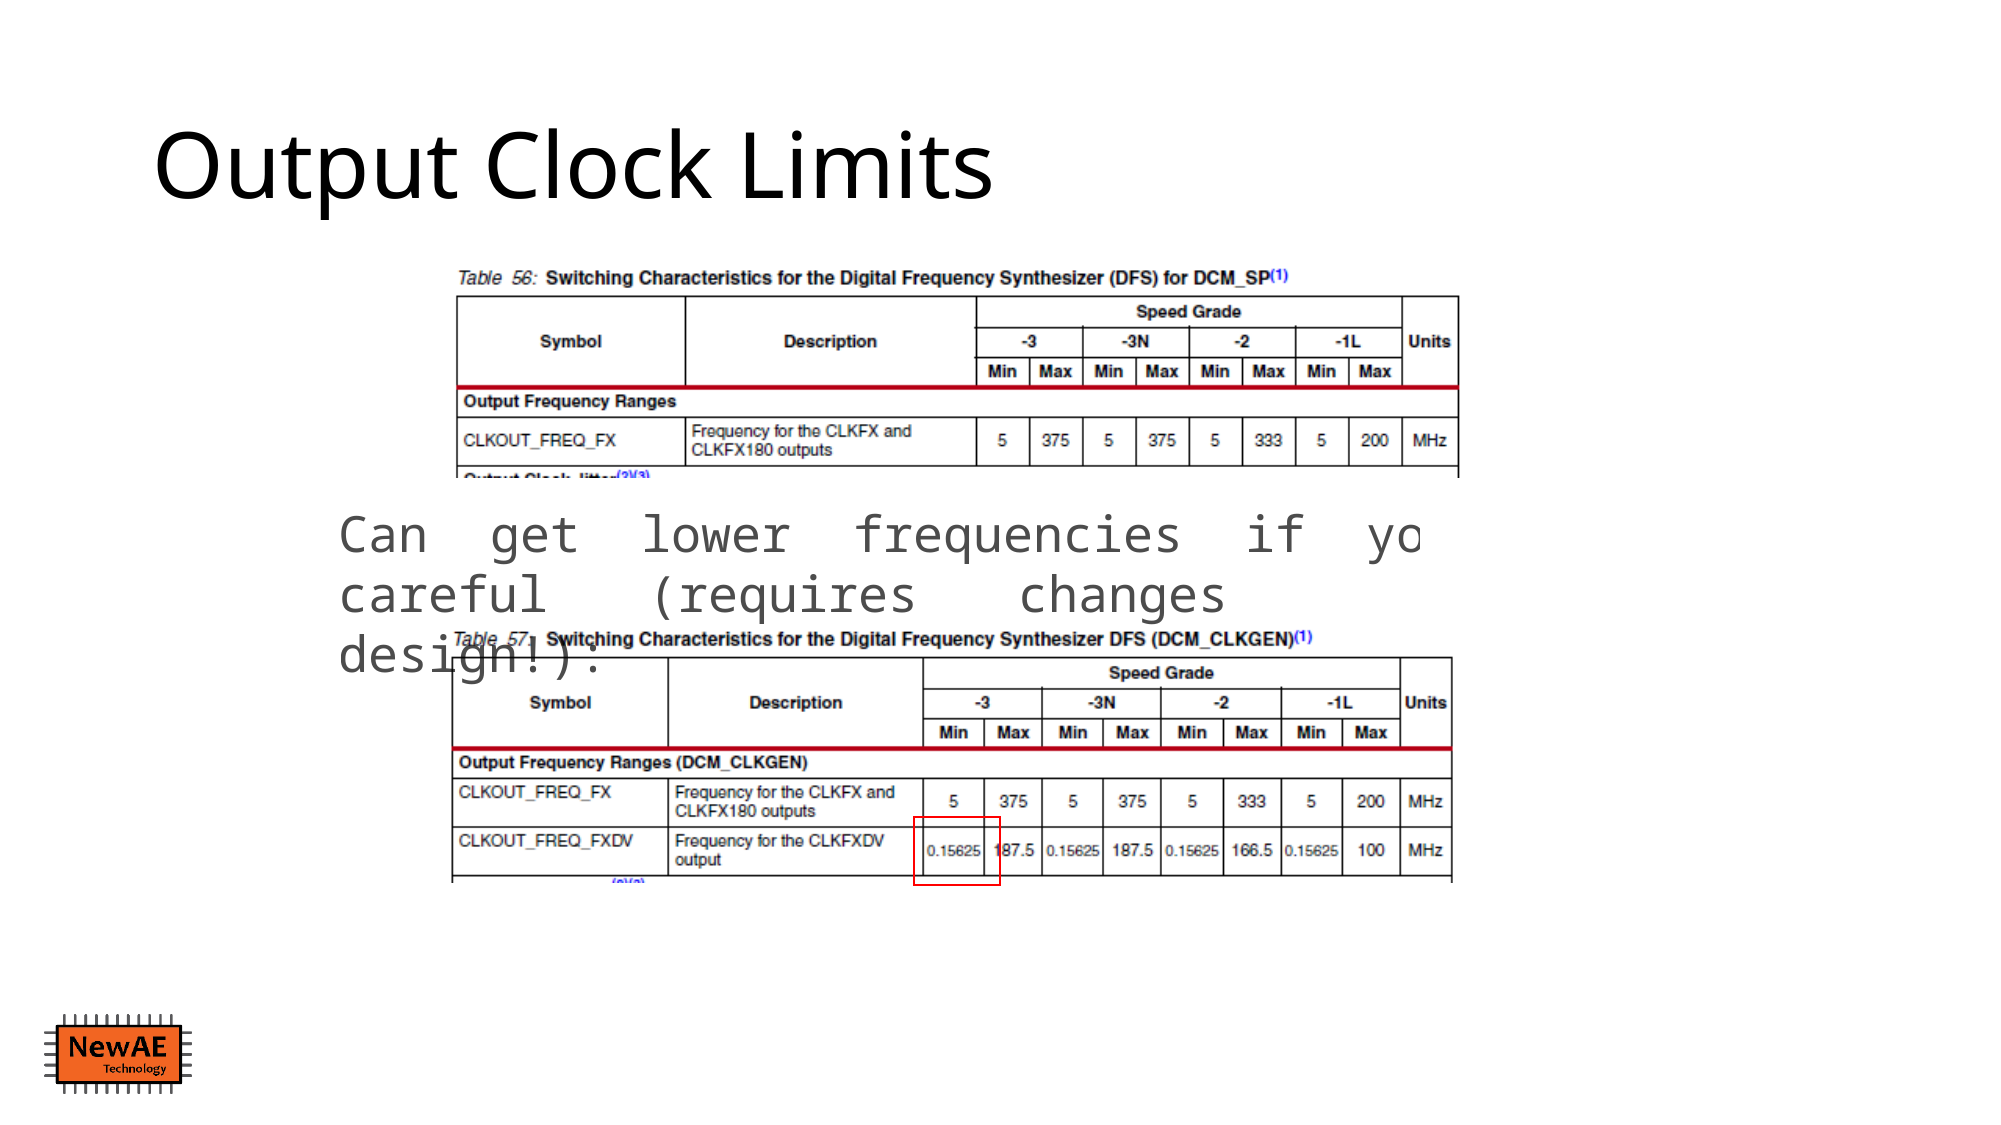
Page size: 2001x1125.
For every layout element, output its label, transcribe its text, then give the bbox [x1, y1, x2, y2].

picture [444, 255, 1483, 478]
picture [44, 1014, 192, 1094]
picture [444, 621, 1467, 883]
title Output Clock Limits [137, 59, 1863, 278]
text_box Can get lower frequencies if you are careful (requires changes to FPGA design!): [338, 502, 1609, 621]
